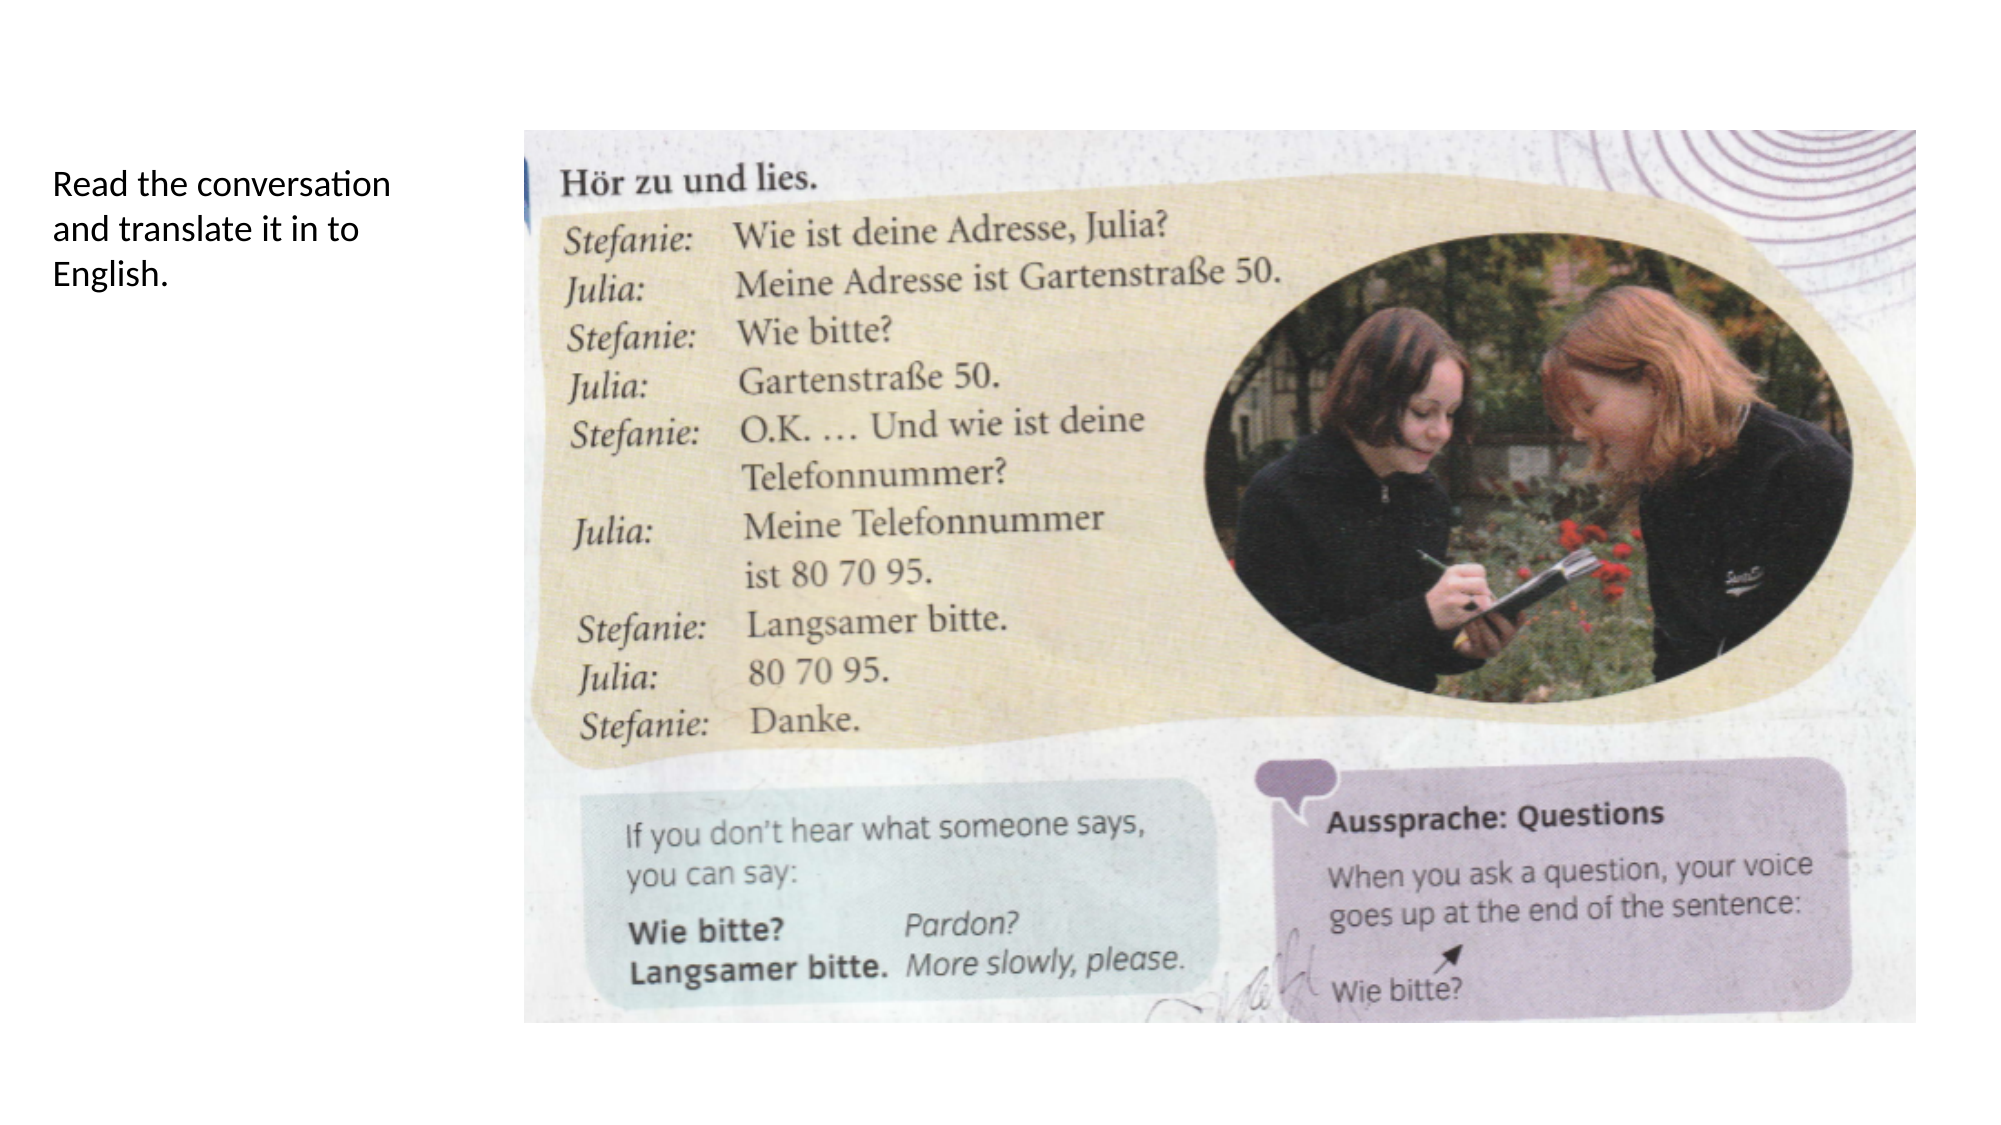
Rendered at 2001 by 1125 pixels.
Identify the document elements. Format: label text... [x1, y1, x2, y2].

picture [524, 130, 1916, 1023]
text_box Read the conversation and translate it in to English. [37, 152, 455, 302]
